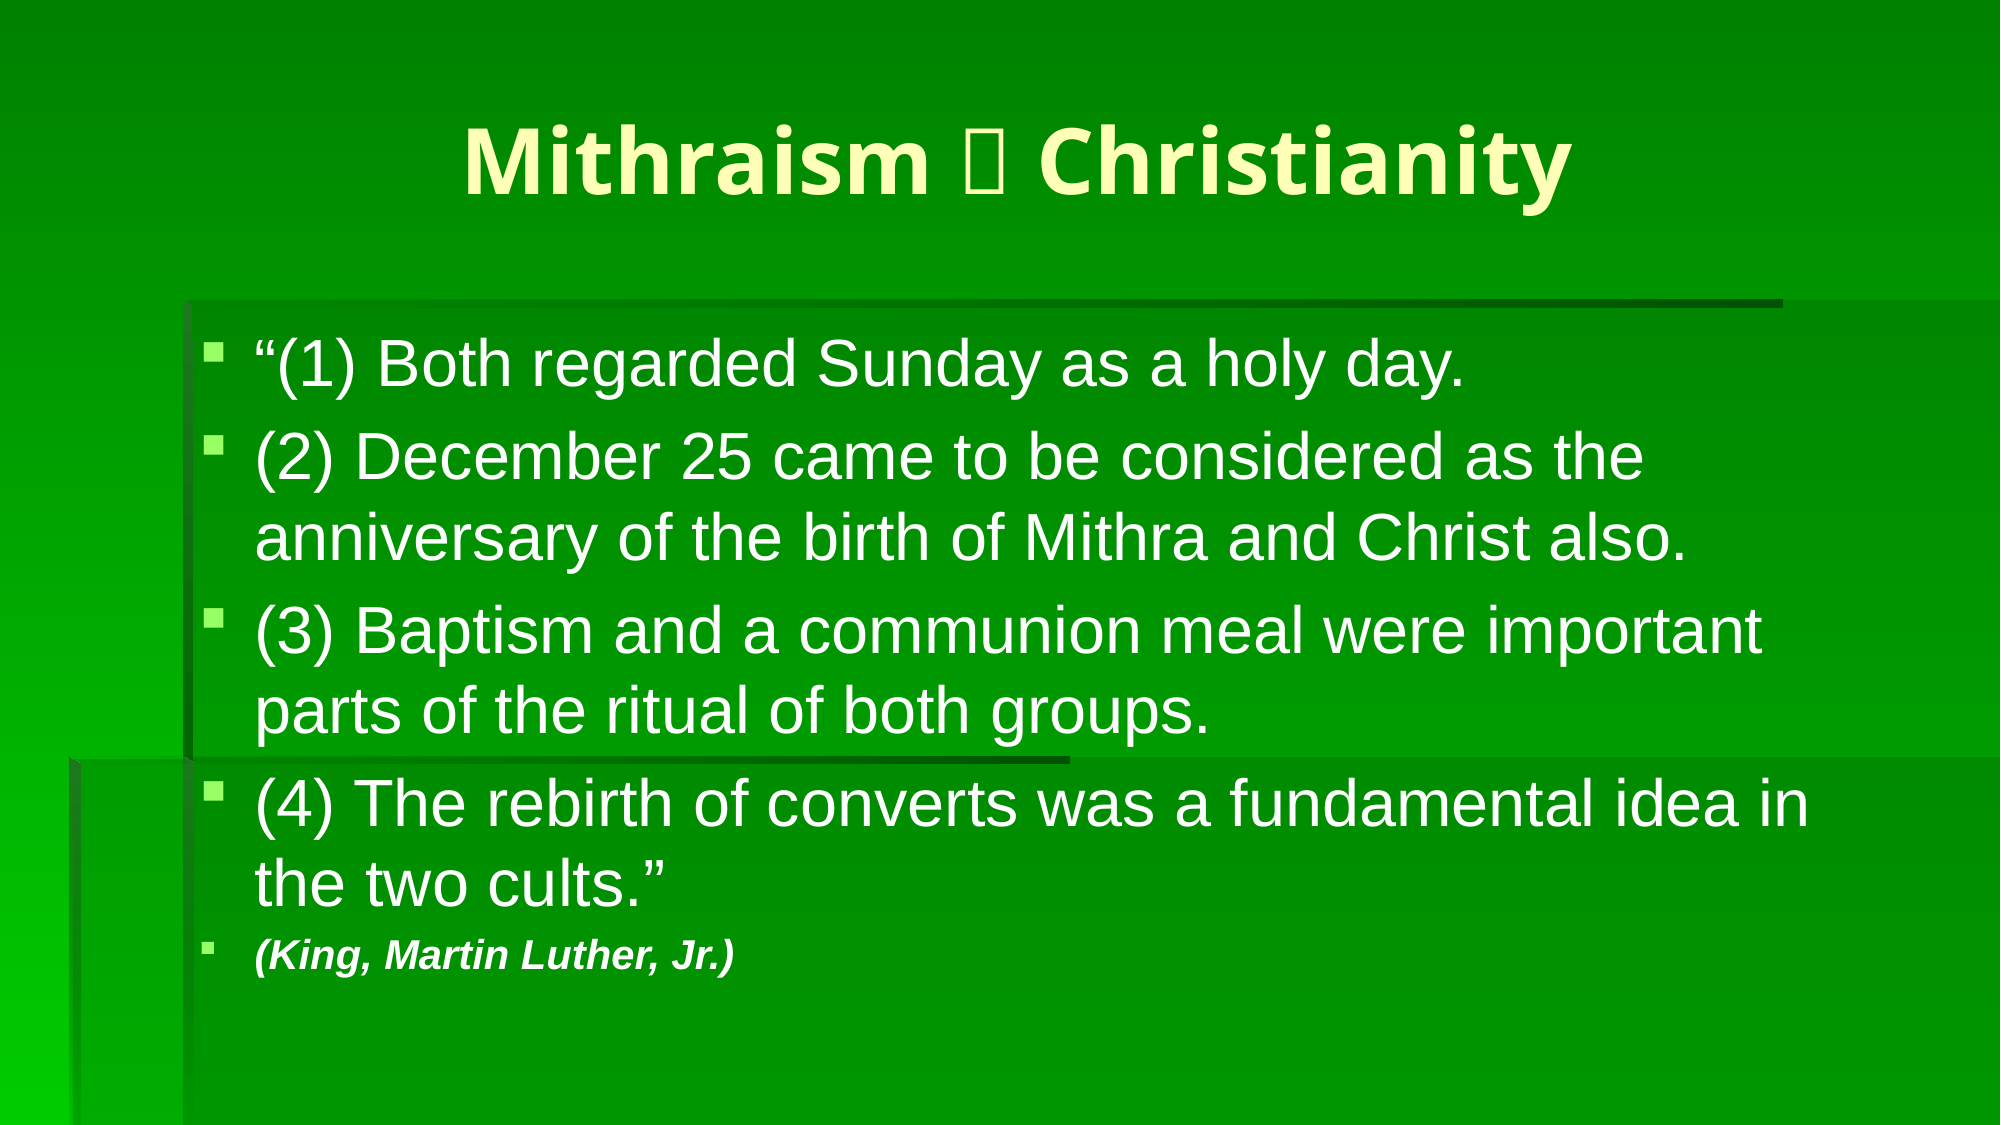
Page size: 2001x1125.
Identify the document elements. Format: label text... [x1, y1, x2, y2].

list “(1) Both regarded Sunday as a holy day. (2) December 25 came to be considered as the anniversary of the birth of Mithra and Christ also. (3) Baptism and a communion meal were important parts of the ritual of both groups. (4) The rebirth of converts was a fundamental idea in the two cults.” (King, Martin Luther, Jr.) [183, 312, 1935, 1001]
title Mithraism  Christianity [99, 39, 1935, 276]
